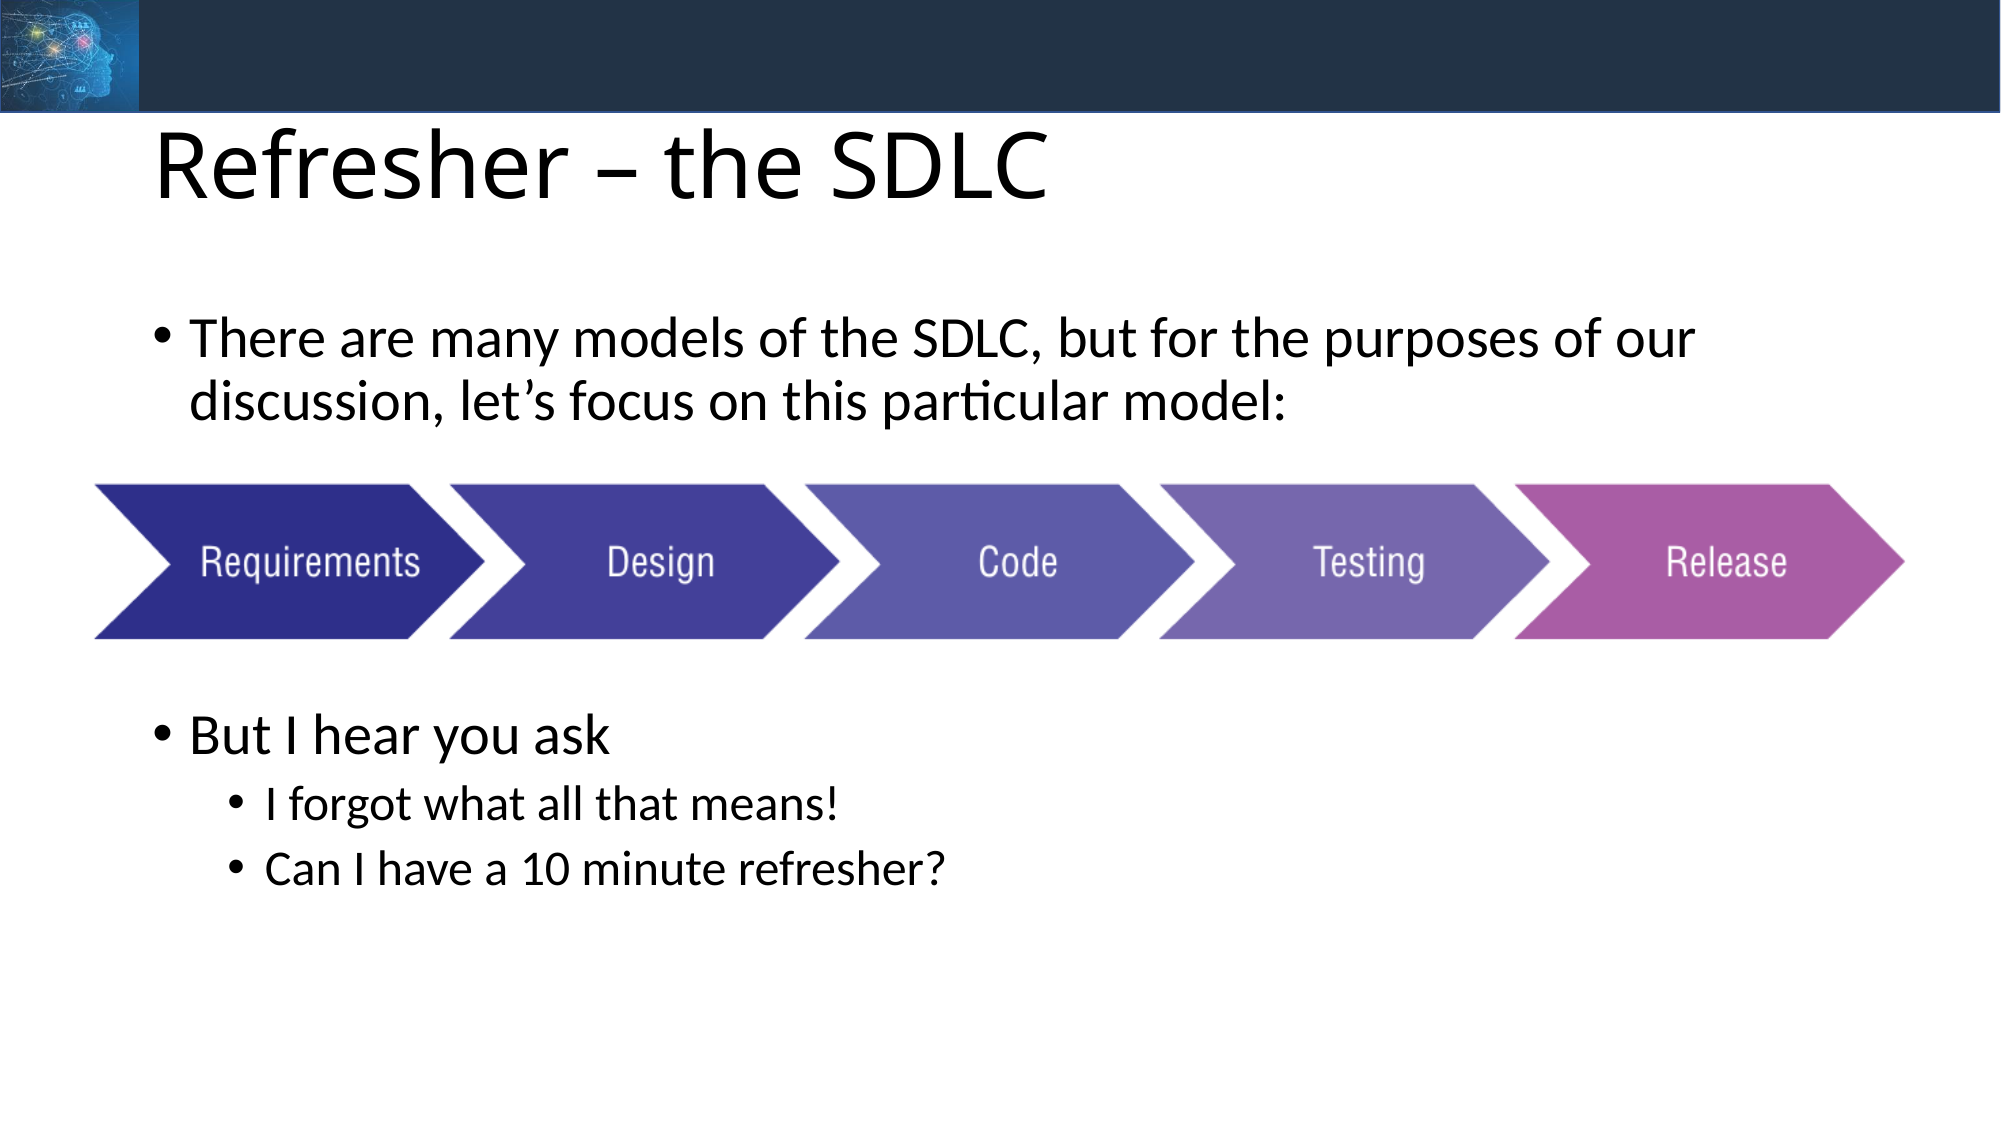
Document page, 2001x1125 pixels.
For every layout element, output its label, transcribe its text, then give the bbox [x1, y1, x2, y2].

list There are many models of the SDLC, but for the purposes of our discussion, let’s focus on this particular model: But I hear you ask I forgot what all that means! Can I have a 10 minute refresher? [137, 657, 1863, 1014]
title Refresher – the SDLC [137, 59, 1863, 278]
picture [2, 0, 139, 111]
list There are many models of the SDLC, but for the purposes of our discussion, let’s focus on this particular model: But I hear you ask I forgot what all that means! Can I have a 10 minute refresher? [137, 299, 1863, 470]
picture [80, 470, 1920, 657]
